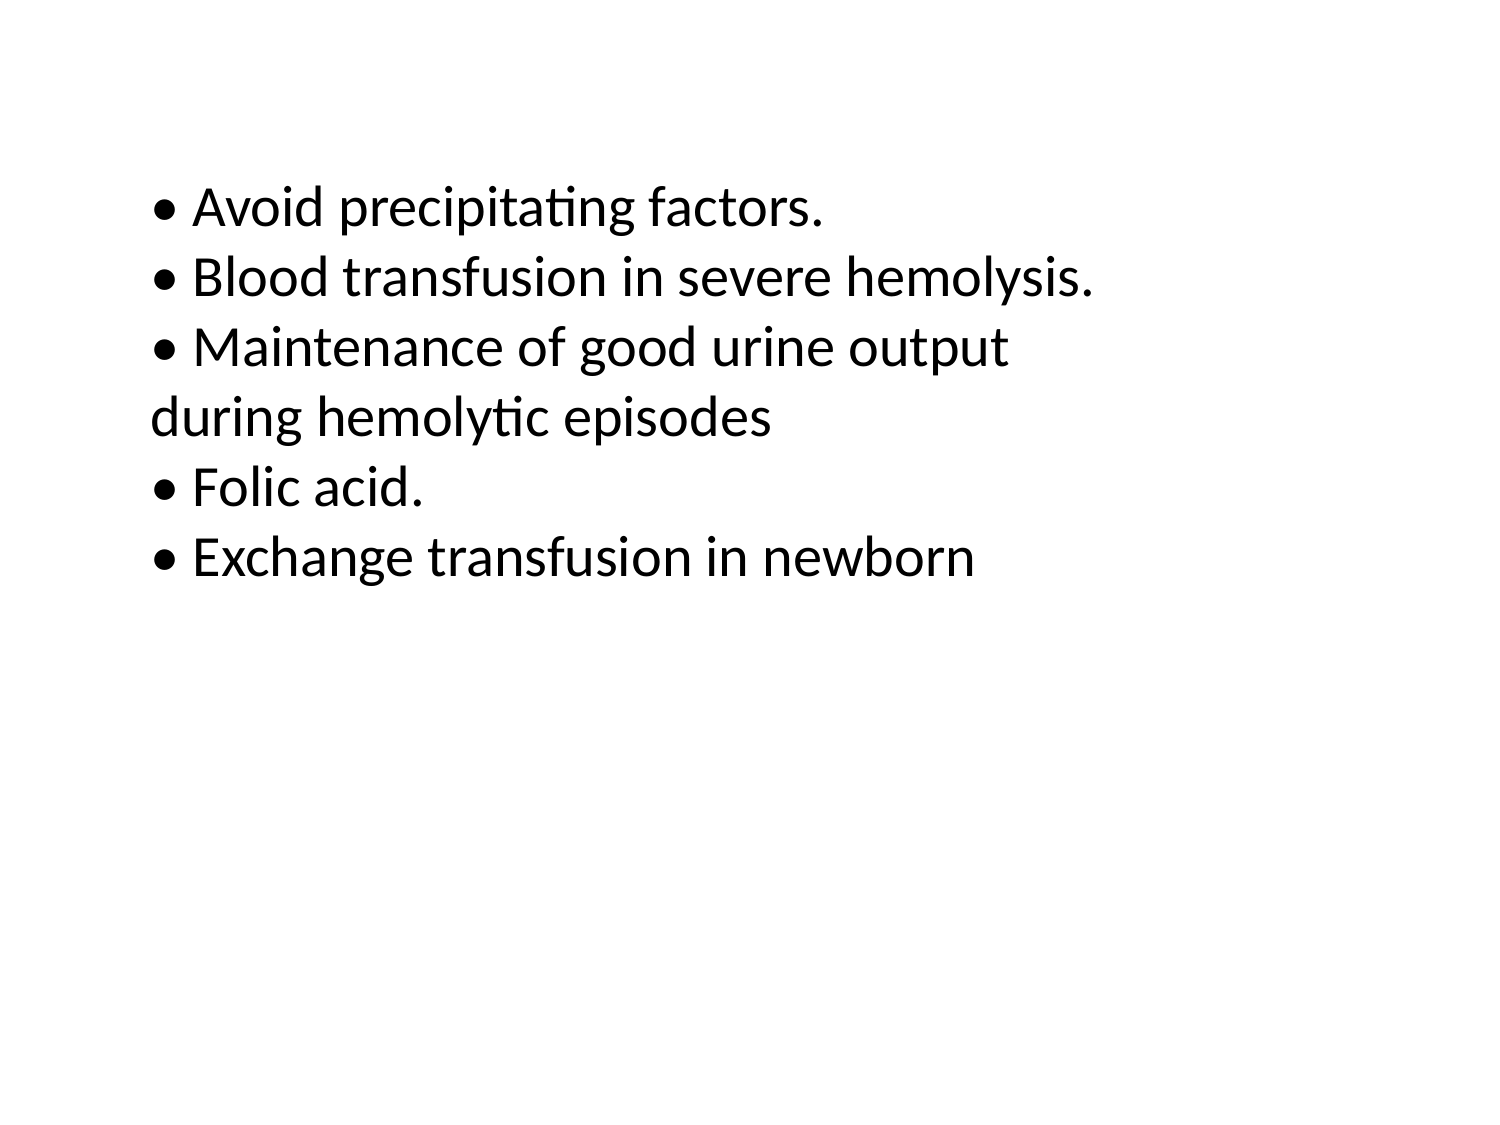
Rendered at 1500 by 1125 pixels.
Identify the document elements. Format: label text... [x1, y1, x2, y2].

text_box • Avoid precipitating factors. • Blood transfusion in severe hemolysis. • Maintenance of good urine output during hemolytic episodes • Folic acid. • Exchange transfusion in newborn [135, 160, 1125, 596]
